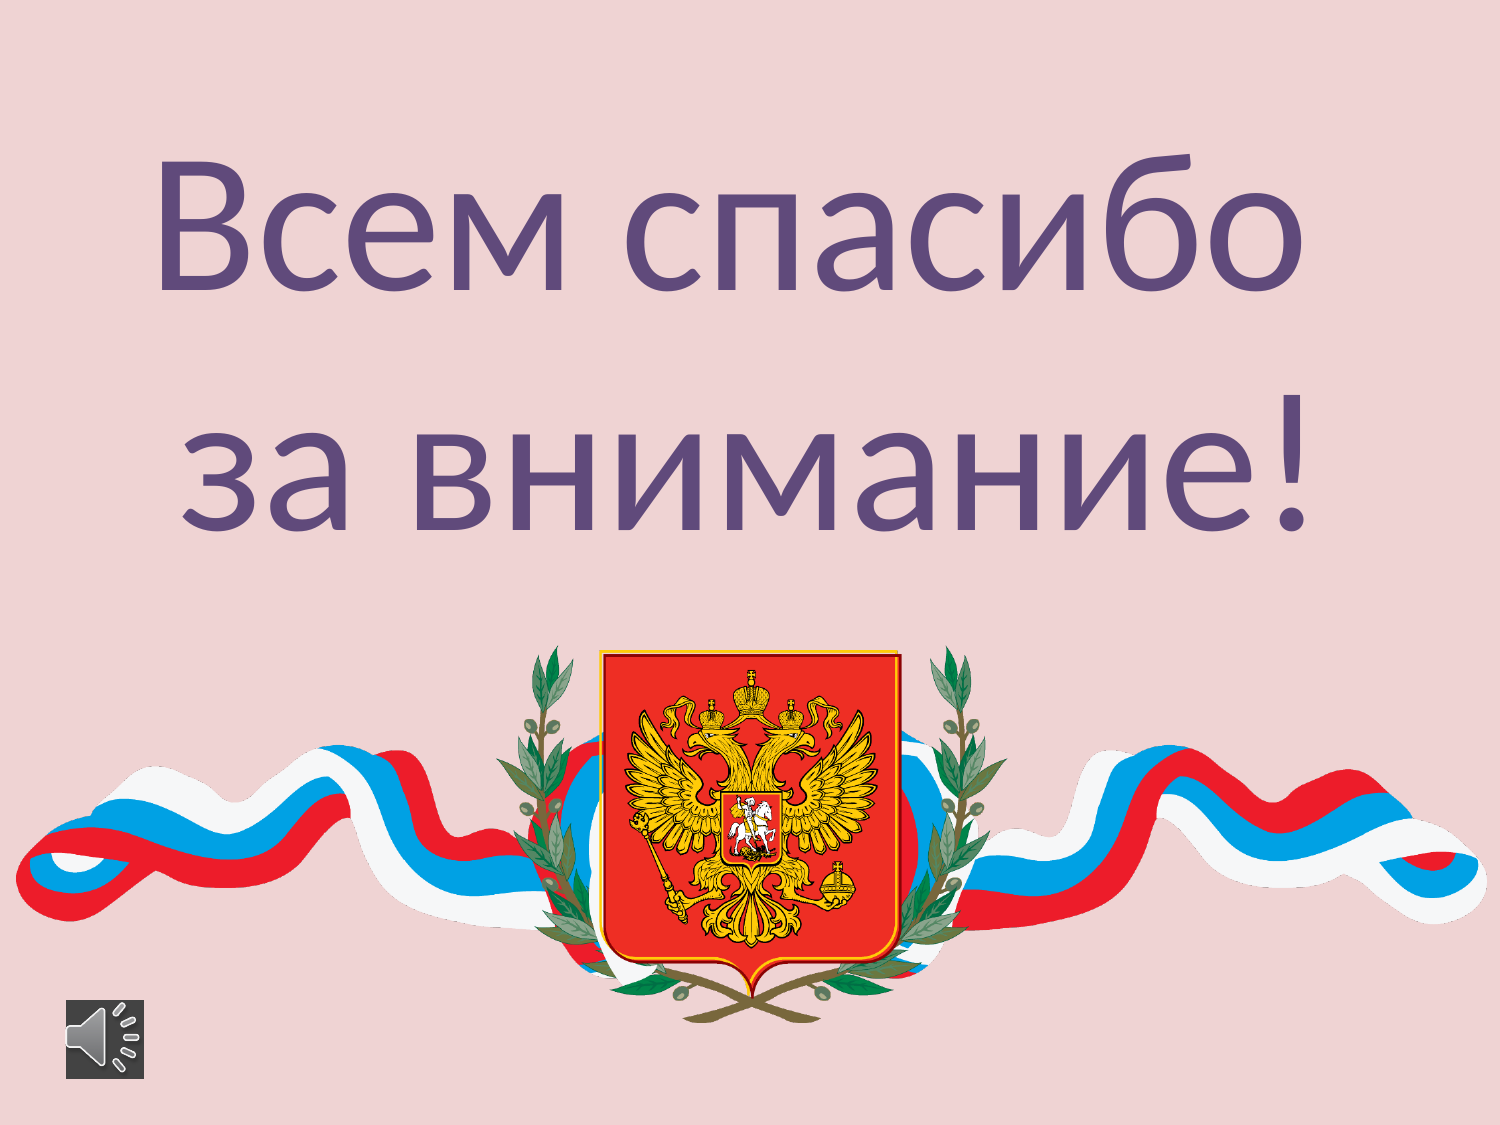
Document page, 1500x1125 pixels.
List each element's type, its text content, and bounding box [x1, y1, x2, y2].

title Всем спасибо за внимание! [76, 0, 1427, 643]
picture [16, 644, 1488, 1080]
